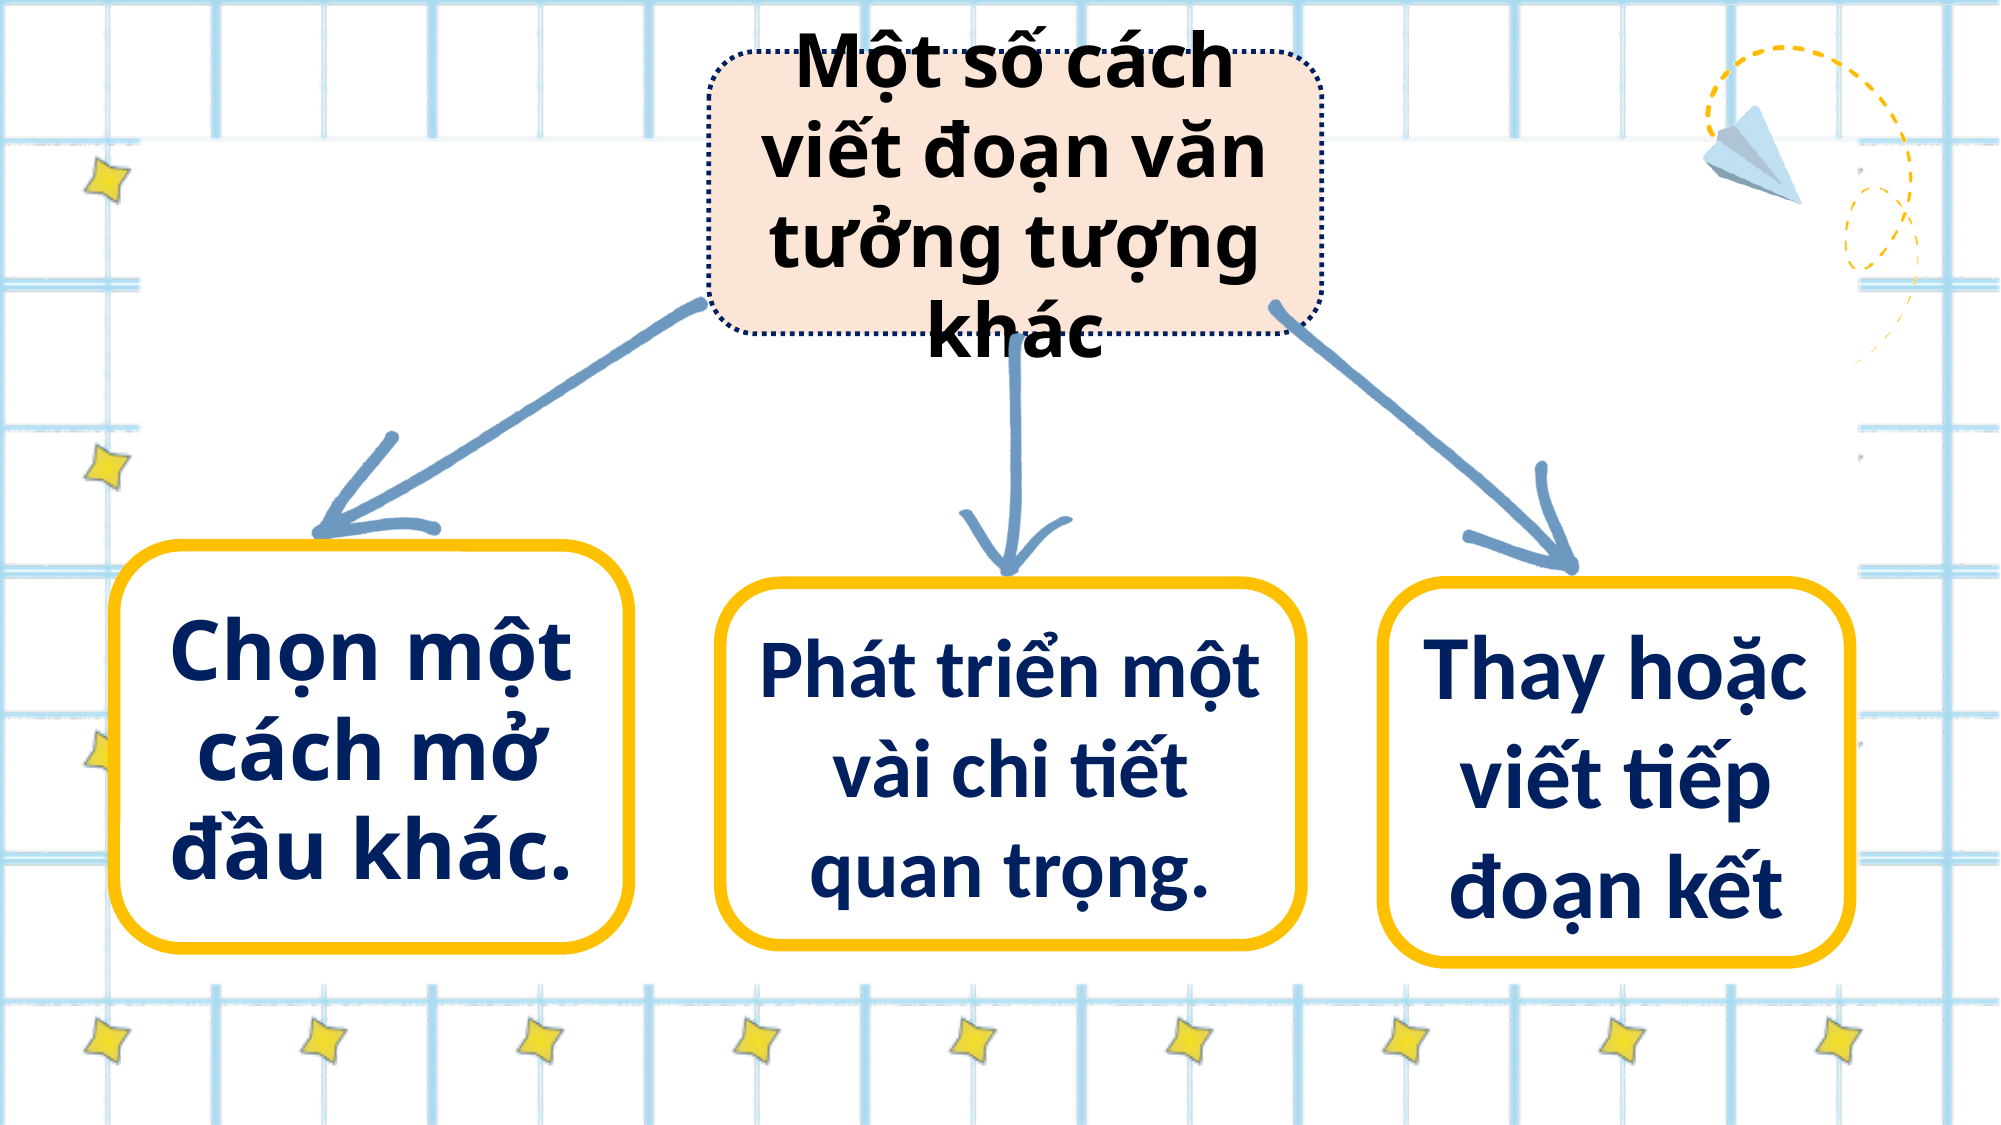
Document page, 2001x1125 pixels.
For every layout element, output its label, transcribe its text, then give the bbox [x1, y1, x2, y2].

text_box Phát triển một vài chi tiết quan trọng. [719, 581, 1303, 947]
text_box Chọn một cách mở đầu khác. [112, 544, 630, 950]
picture [0, 0, 1997, 1123]
text_box Thay hoặc viết tiếp đoạn kết [1381, 581, 1852, 964]
text_box Một số cách viết đoạn văn tưởng tượng khác [707, 50, 1323, 335]
